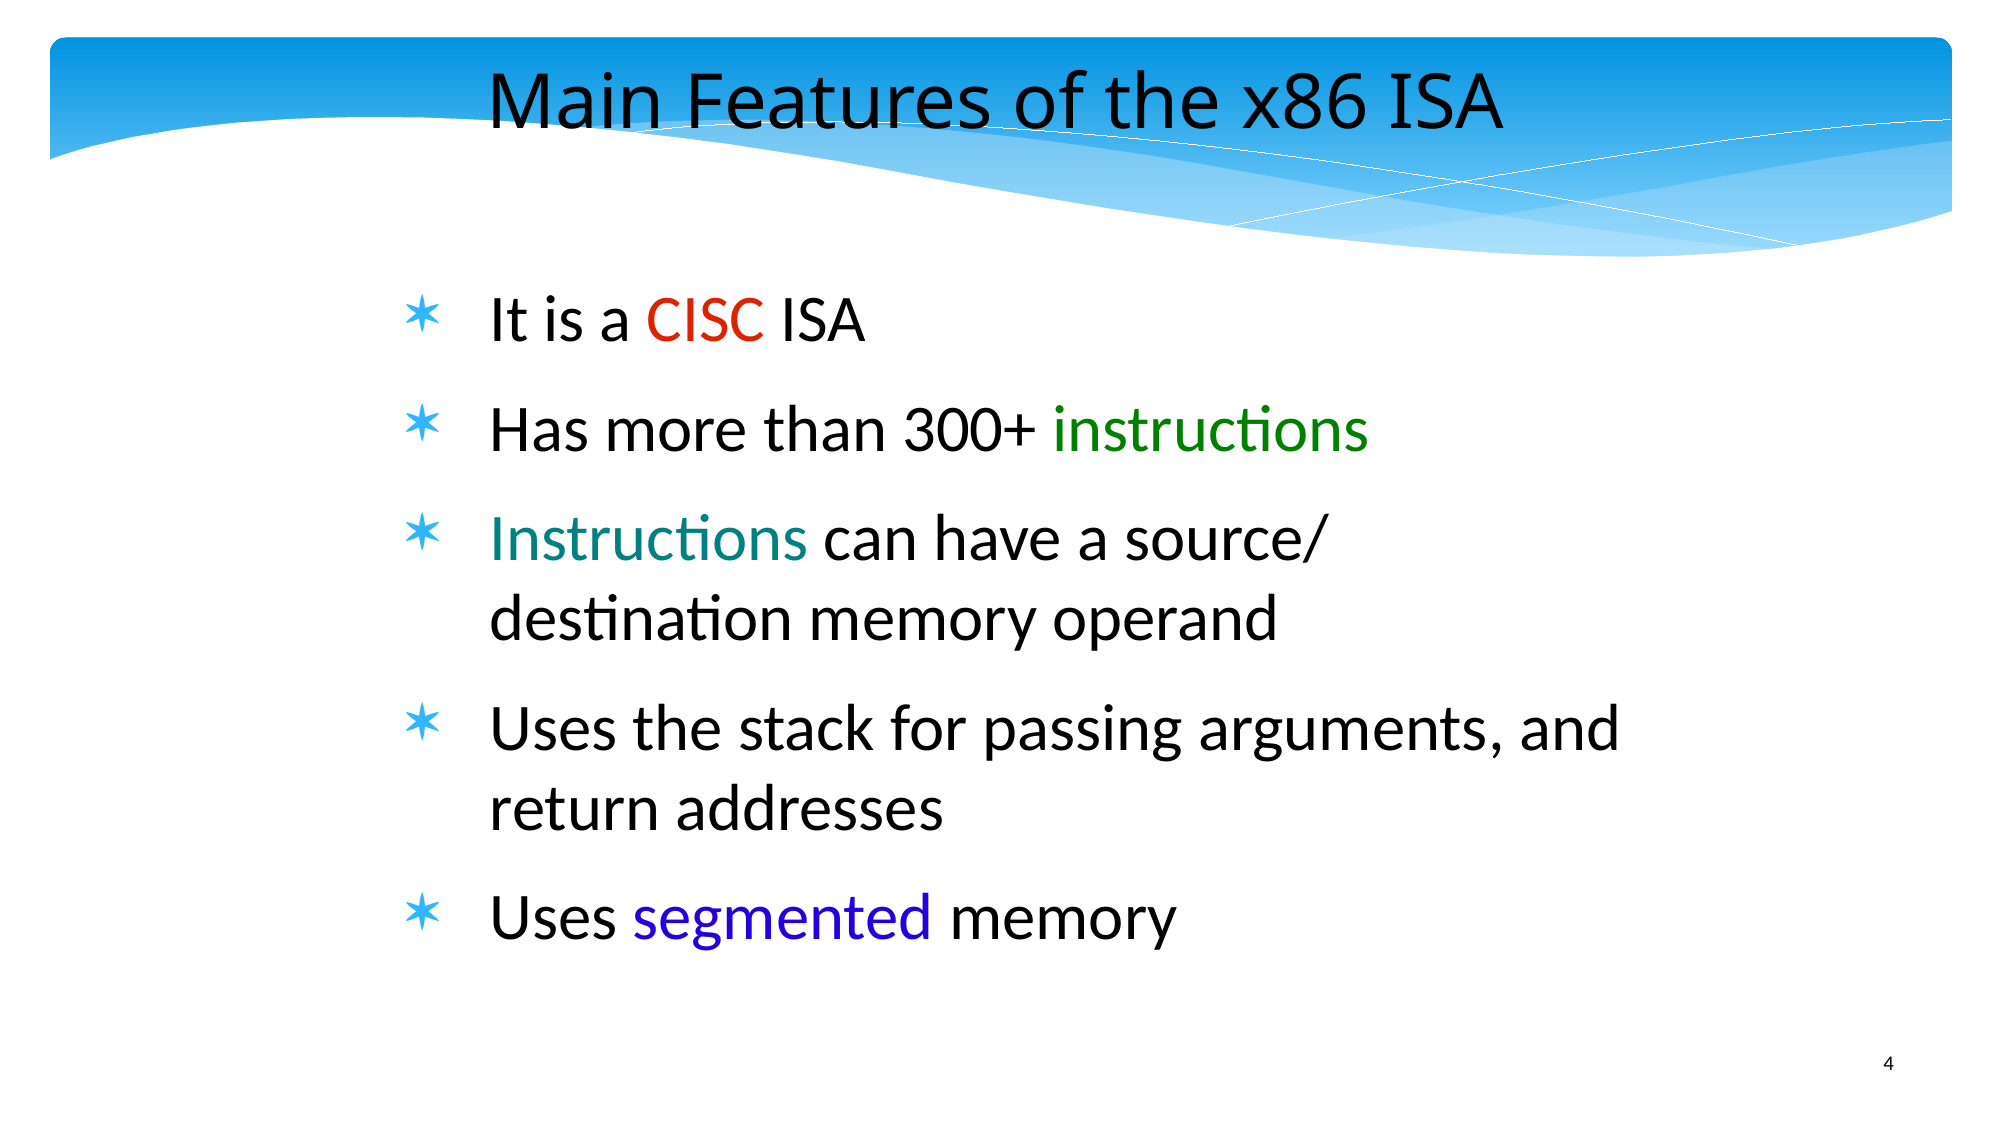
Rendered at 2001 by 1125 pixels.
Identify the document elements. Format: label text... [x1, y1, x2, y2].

title Main Features of the x86 ISA [387, 21, 1605, 175]
list It is a CISC ISA Has more than 300+ instructions Instructions can have a source/ destination memory operand Uses the stack for passing arguments, and return addresses Uses segmented memory [395, 275, 1638, 975]
